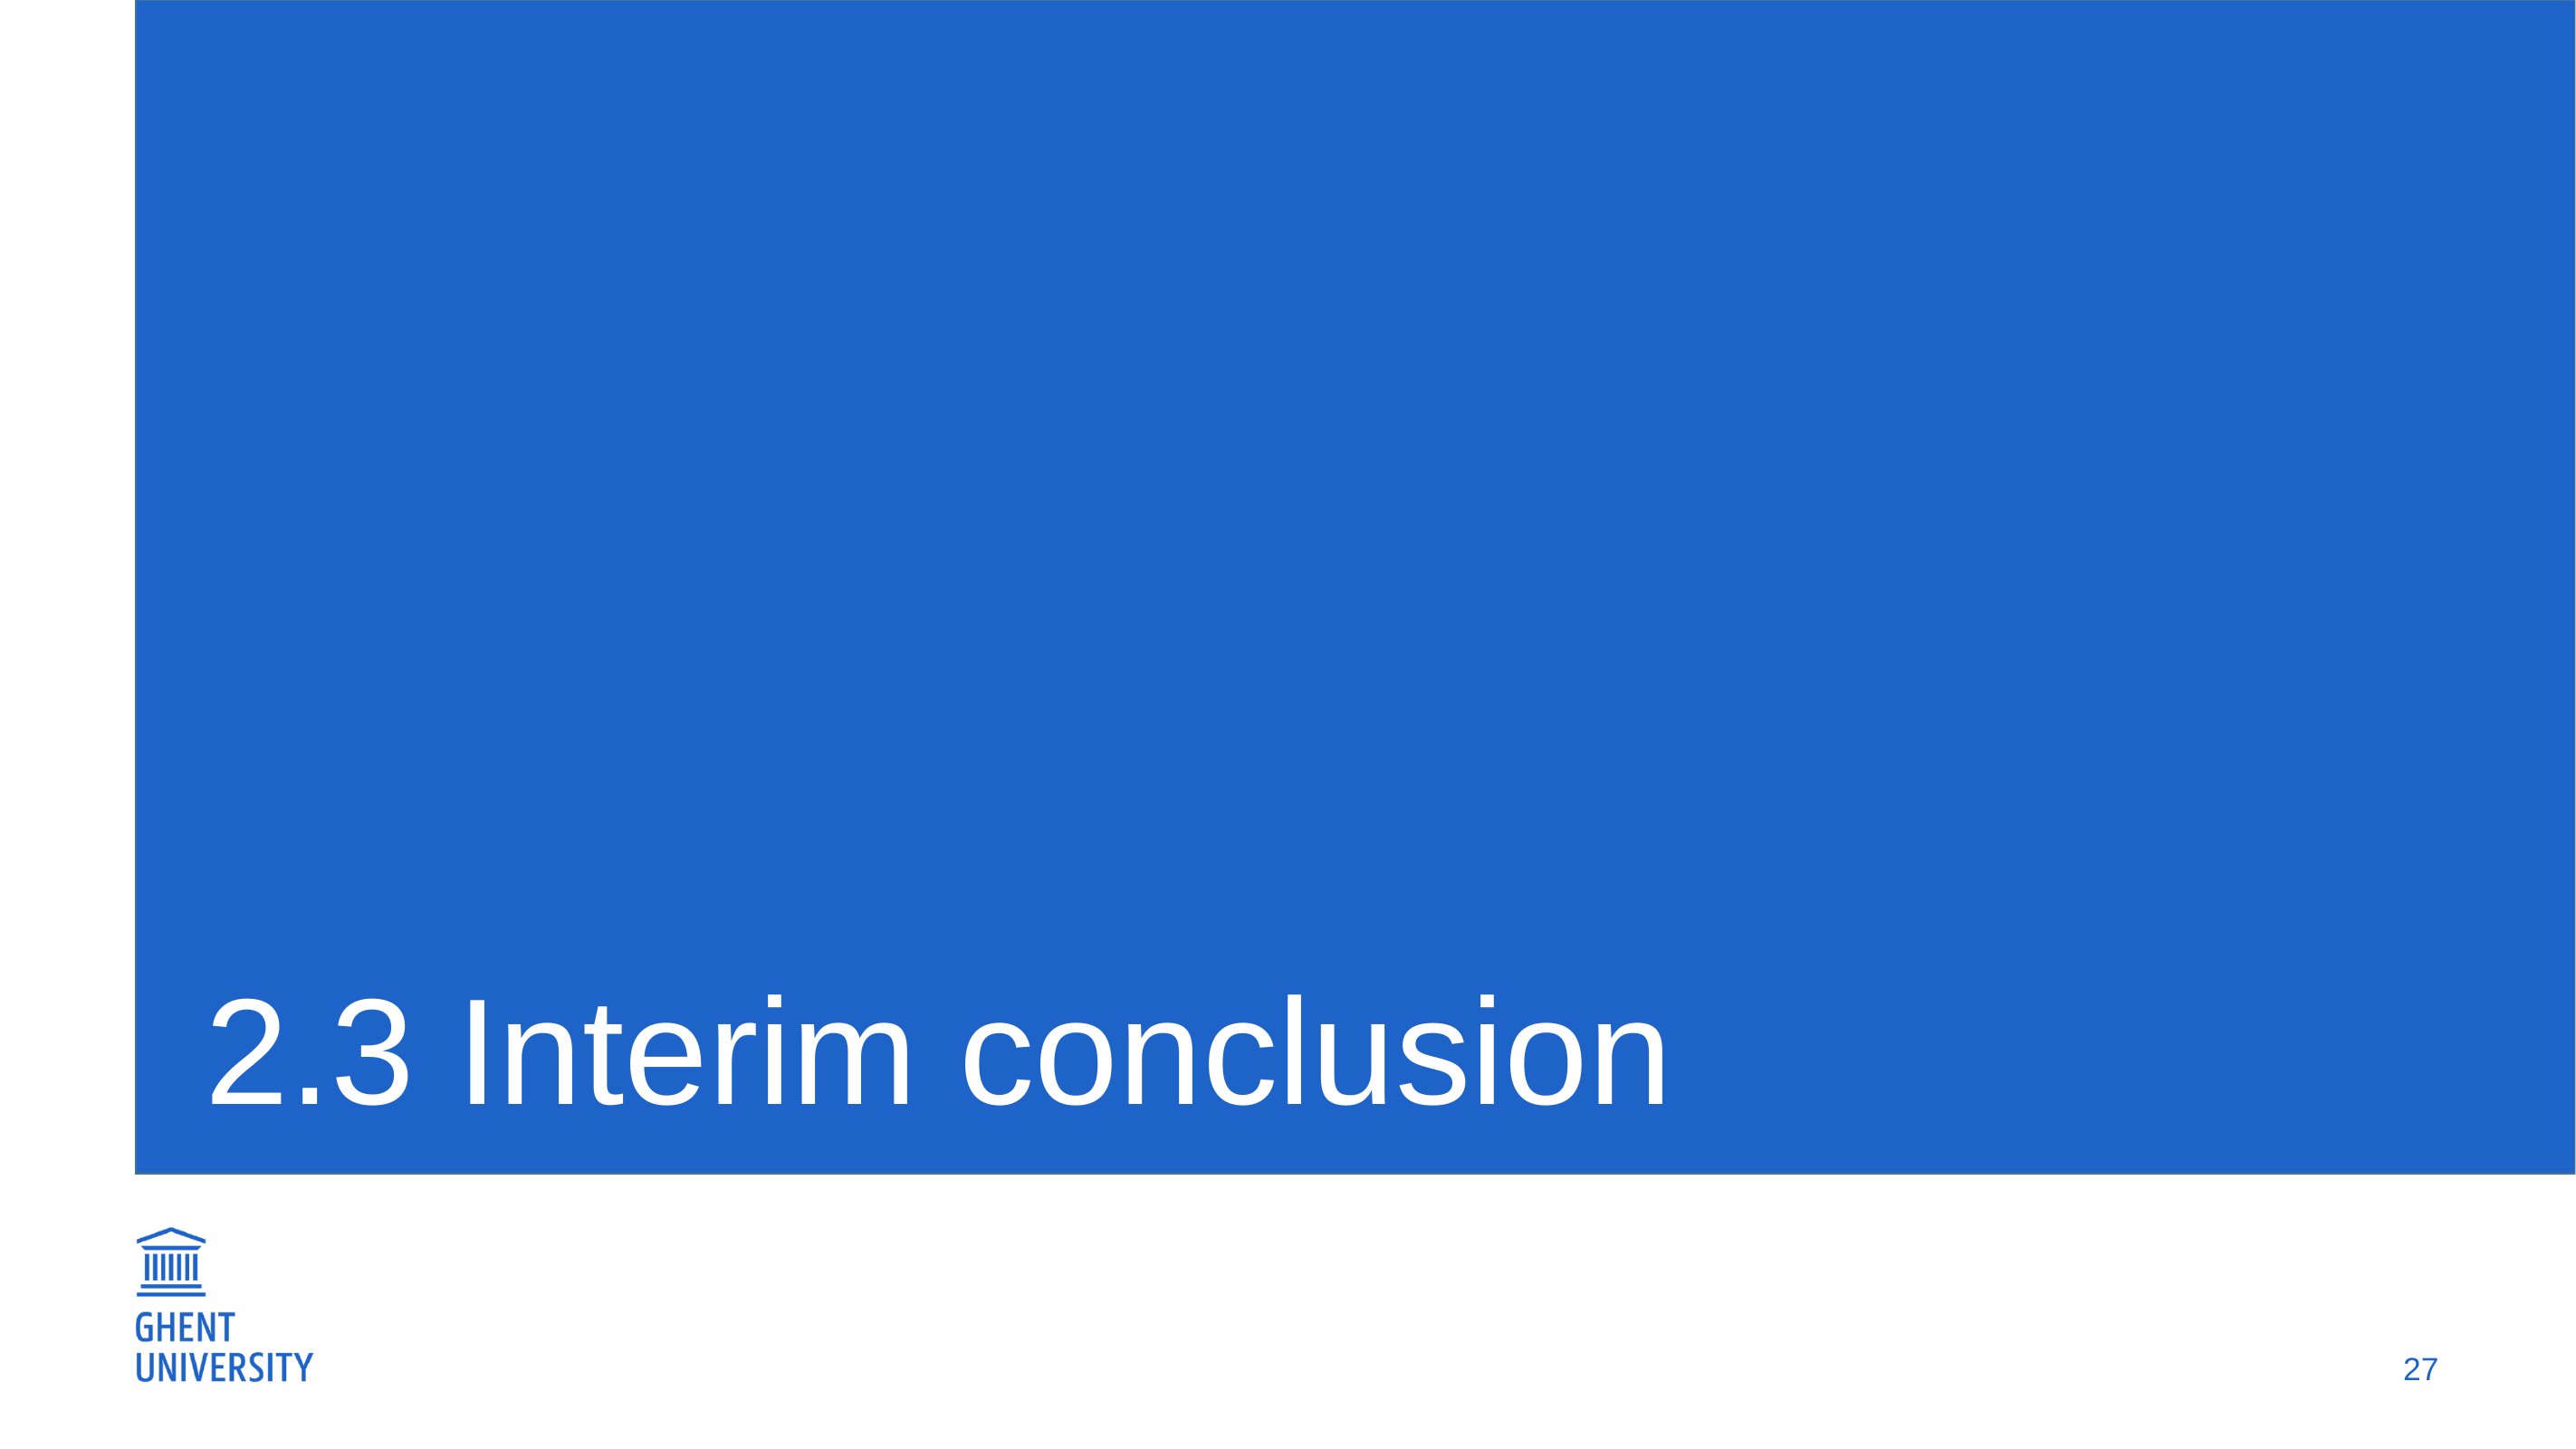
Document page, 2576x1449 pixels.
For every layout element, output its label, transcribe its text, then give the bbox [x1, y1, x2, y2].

picture [68, 1175, 411, 1449]
slide_number 27 [2315, 1329, 2453, 1407]
title 2.3 Interim conclusion [191, 482, 2447, 1142]
